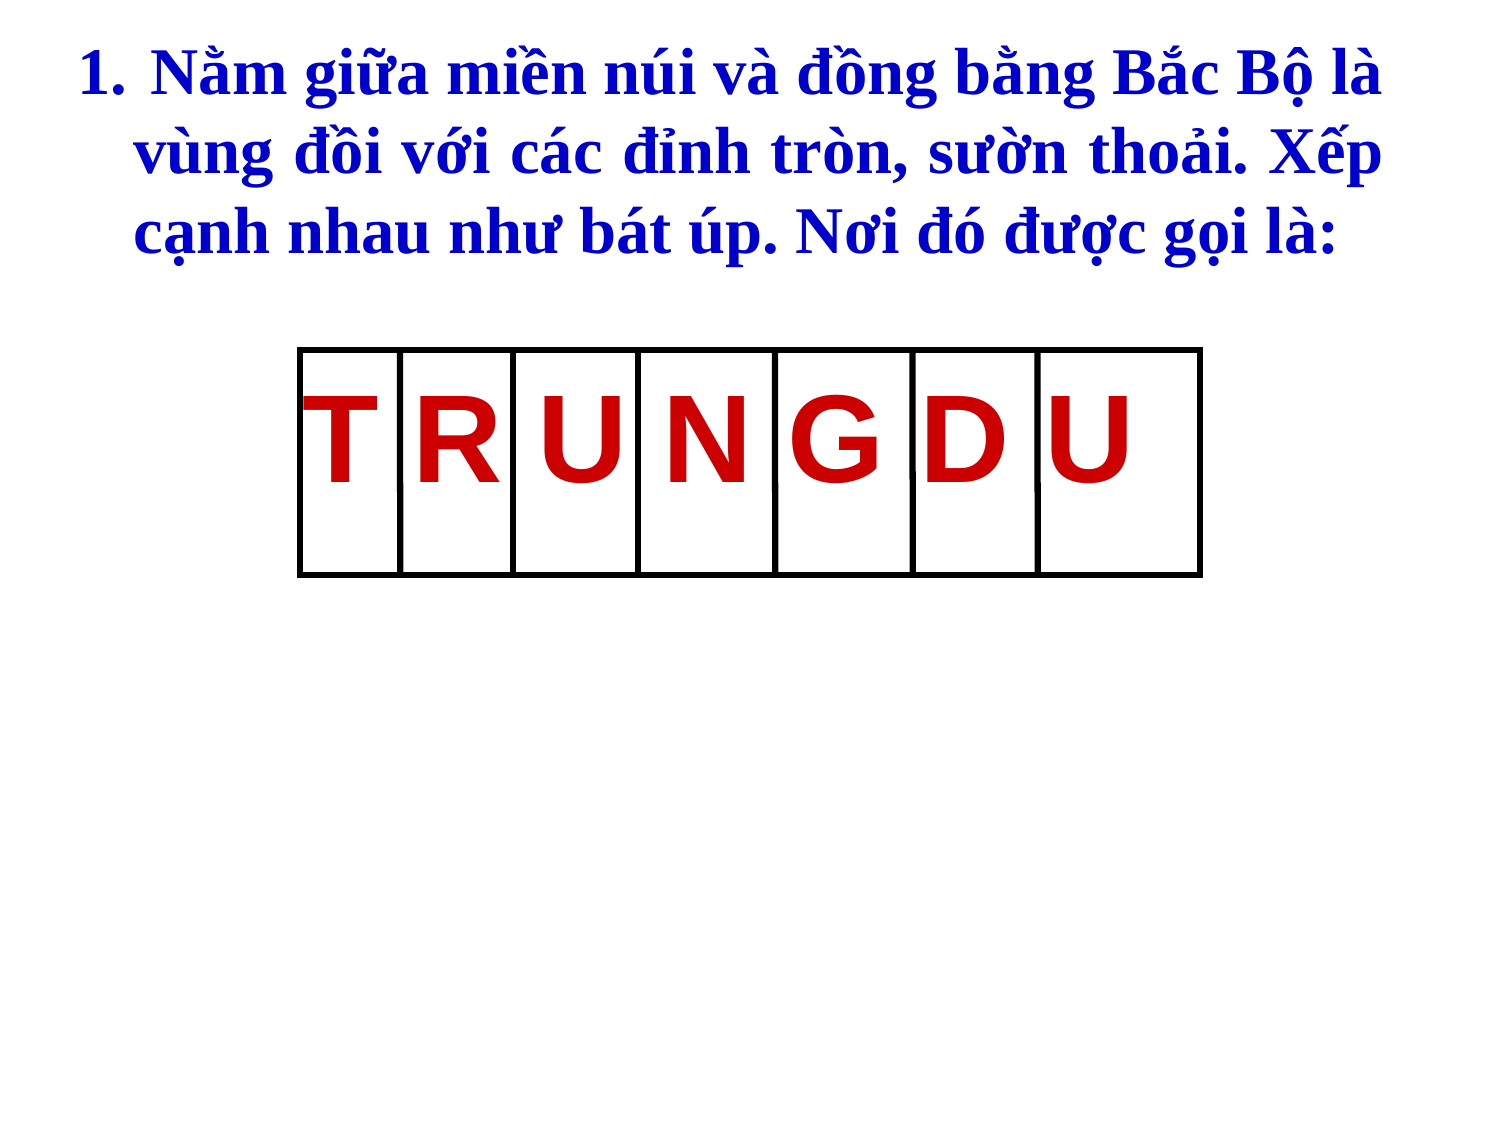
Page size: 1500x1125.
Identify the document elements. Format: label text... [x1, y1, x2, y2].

text_box T R U N G D U [513, 349, 637, 515]
text_box T R U N G D U [287, 349, 399, 515]
text_box T R U N G D U [1038, 349, 1213, 515]
text_box [299, 515, 1201, 576]
text_box T R U N G D U [401, 349, 512, 515]
text_box T R U N G D U [638, 349, 774, 515]
text_box T R U N G D U [776, 349, 912, 515]
text_box T R U N G D U [913, 349, 1037, 515]
text_box Nằm giữa miền núi và đồng bằng Bắc Bộ là vùng đồi với các đỉnh tròn, sườn thoải. Xếp cạnh nhau như bát úp. Nơi đó được gọi là: [62, 20, 1400, 275]
